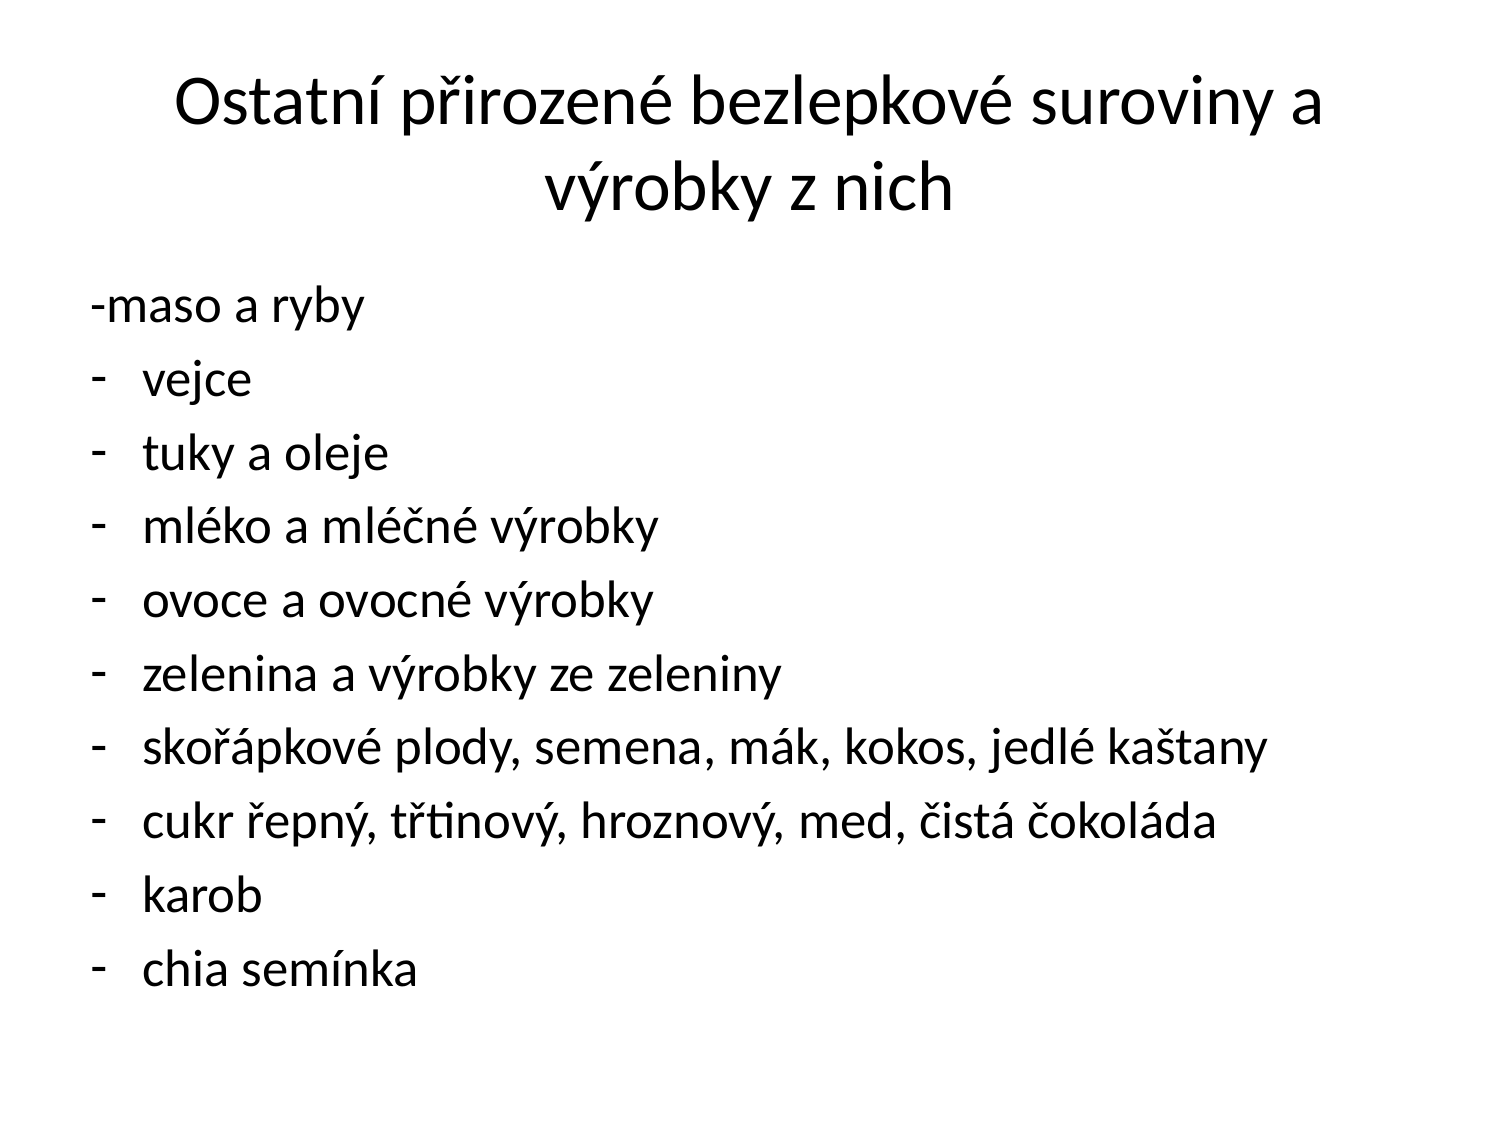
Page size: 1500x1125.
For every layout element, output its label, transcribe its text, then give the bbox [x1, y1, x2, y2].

list -maso a ryby vejce tuky a oleje mléko a mléčné výrobky ovoce a ovocné výrobky zelenina a výrobky ze zeleniny skořápkové plody, semena, mák, kokos, jedlé kaštany cukr řepný, třtinový, hroznový, med, čistá čokoláda karob chia semínka [75, 262, 1425, 1005]
title Ostatní přirozené bezlepkové suroviny a výrobky z nich [75, 45, 1425, 233]
